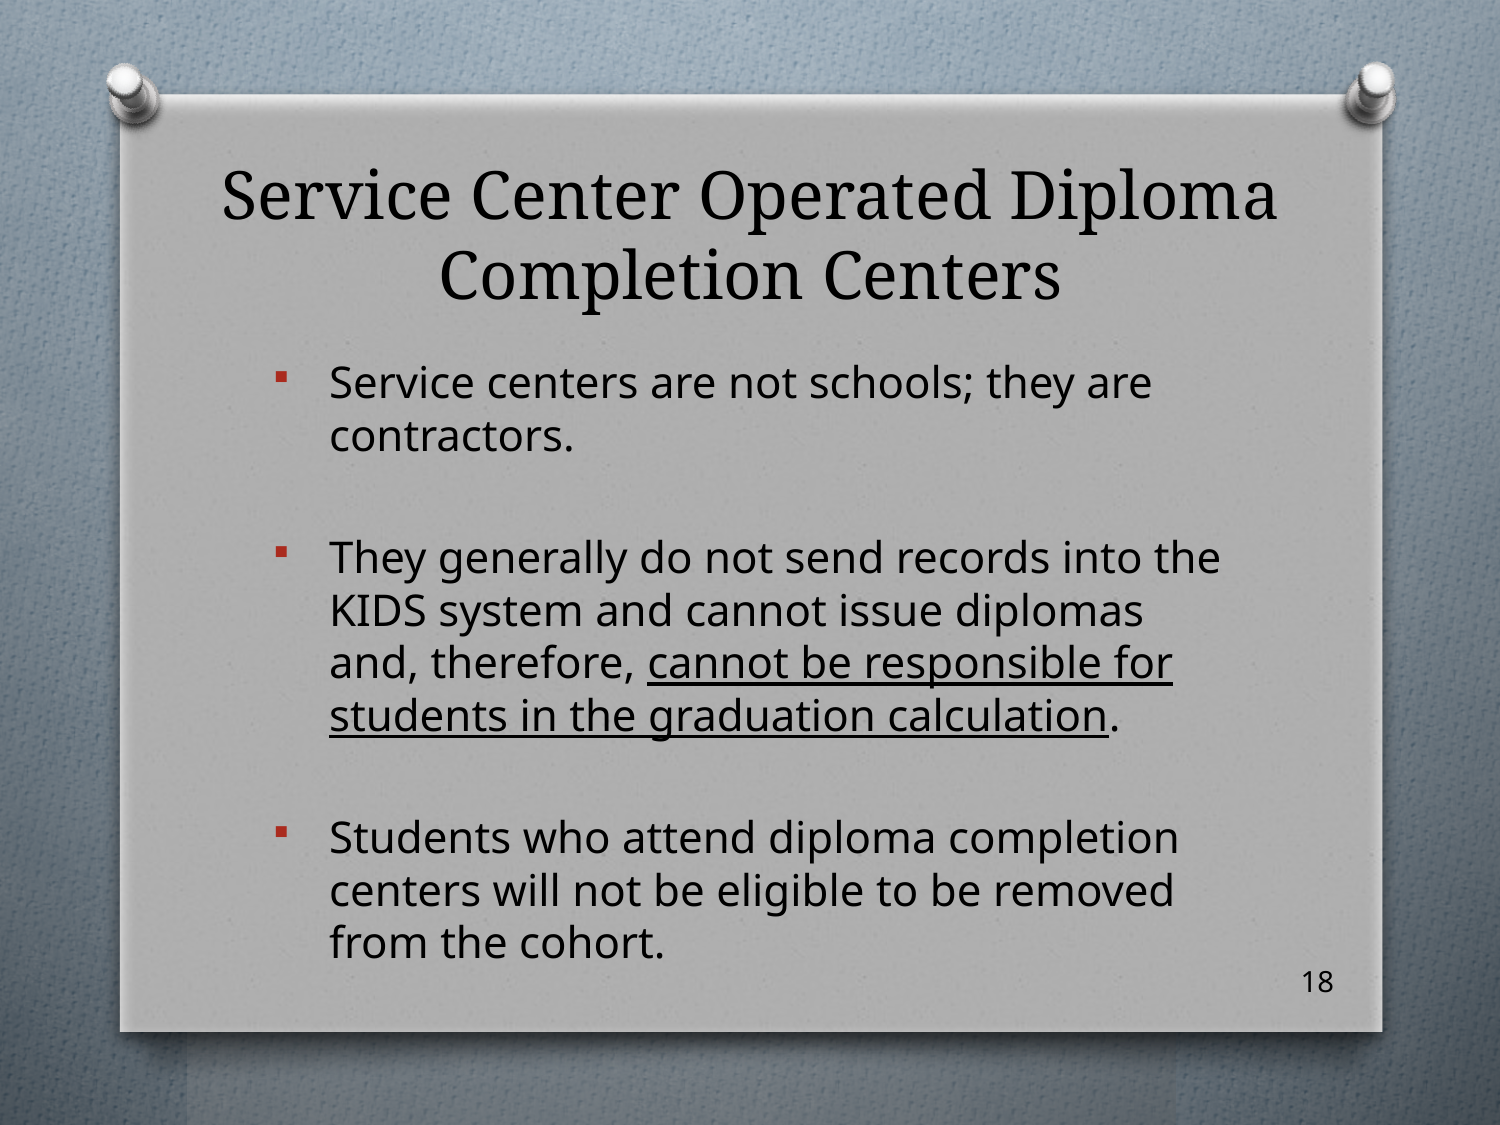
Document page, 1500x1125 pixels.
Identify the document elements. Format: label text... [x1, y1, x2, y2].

title Service Center Operated Diploma Completion Centers [179, 134, 1323, 332]
picture [1317, 35, 1439, 156]
slide_number 18 [1258, 952, 1350, 1013]
picture [75, 29, 198, 153]
list Service centers are not schools; they are contractors. They generally do not send records into the KIDS system and cannot issue diplomas and, therefore, cannot be responsible for students in the graduation calculation. Students who attend diploma completion centers will not be eligible to be removed from the cohort. [240, 347, 1257, 939]
